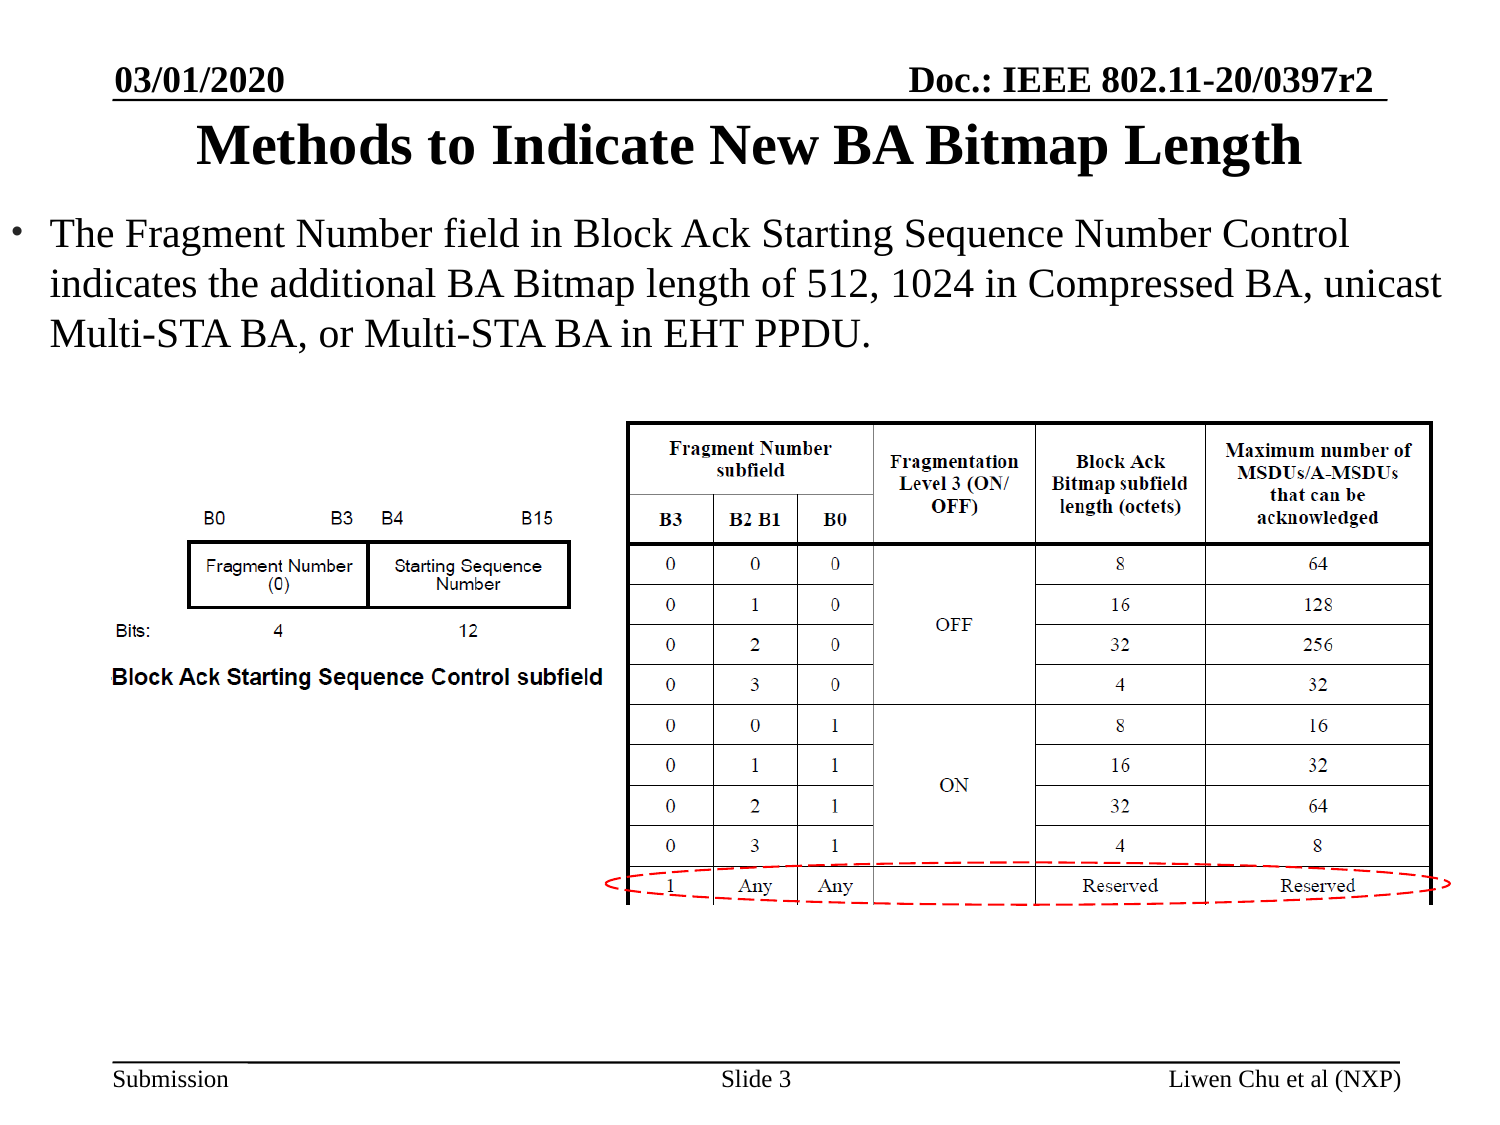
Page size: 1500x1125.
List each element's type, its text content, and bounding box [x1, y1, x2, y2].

picture [624, 420, 1435, 905]
footer Liwen Chu et al (NXP) [1165, 1061, 1402, 1093]
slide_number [114, 54, 288, 101]
picture [111, 503, 572, 647]
picture [111, 662, 606, 692]
text_box [1440, 879, 1450, 889]
text_box [605, 878, 619, 889]
text_box The Fragment Number field in Block Ack Starting Sequence Number Control indicates the additional BA Bitmap length of 512, 1024 in Compressed BA, unicast Multi-STA BA, or Multi-STA BA in EHT PPDU. [0, 199, 1500, 363]
slide_number Slide 3 [712, 1061, 800, 1093]
title Methods to Indicate New BA Bitmap Length [0, 99, 1500, 183]
